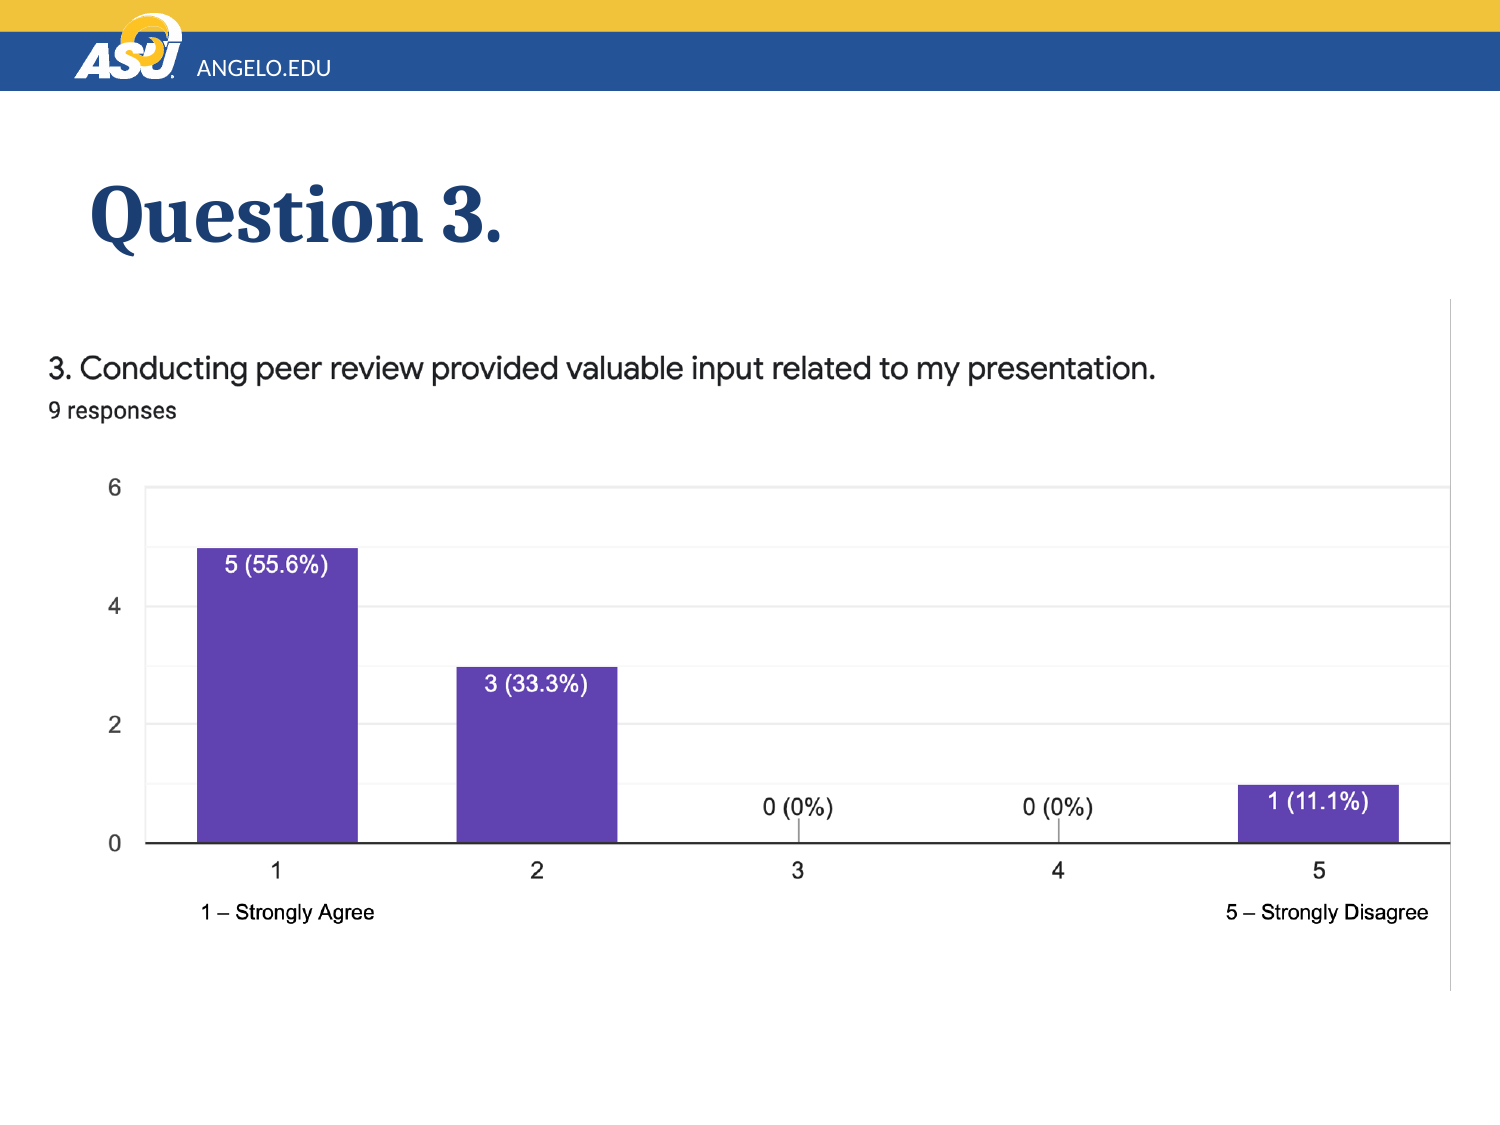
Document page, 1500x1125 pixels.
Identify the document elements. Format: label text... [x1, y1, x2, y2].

picture [0, 299, 1500, 991]
picture [73, 12, 182, 80]
title Question 3. [75, 112, 1425, 298]
